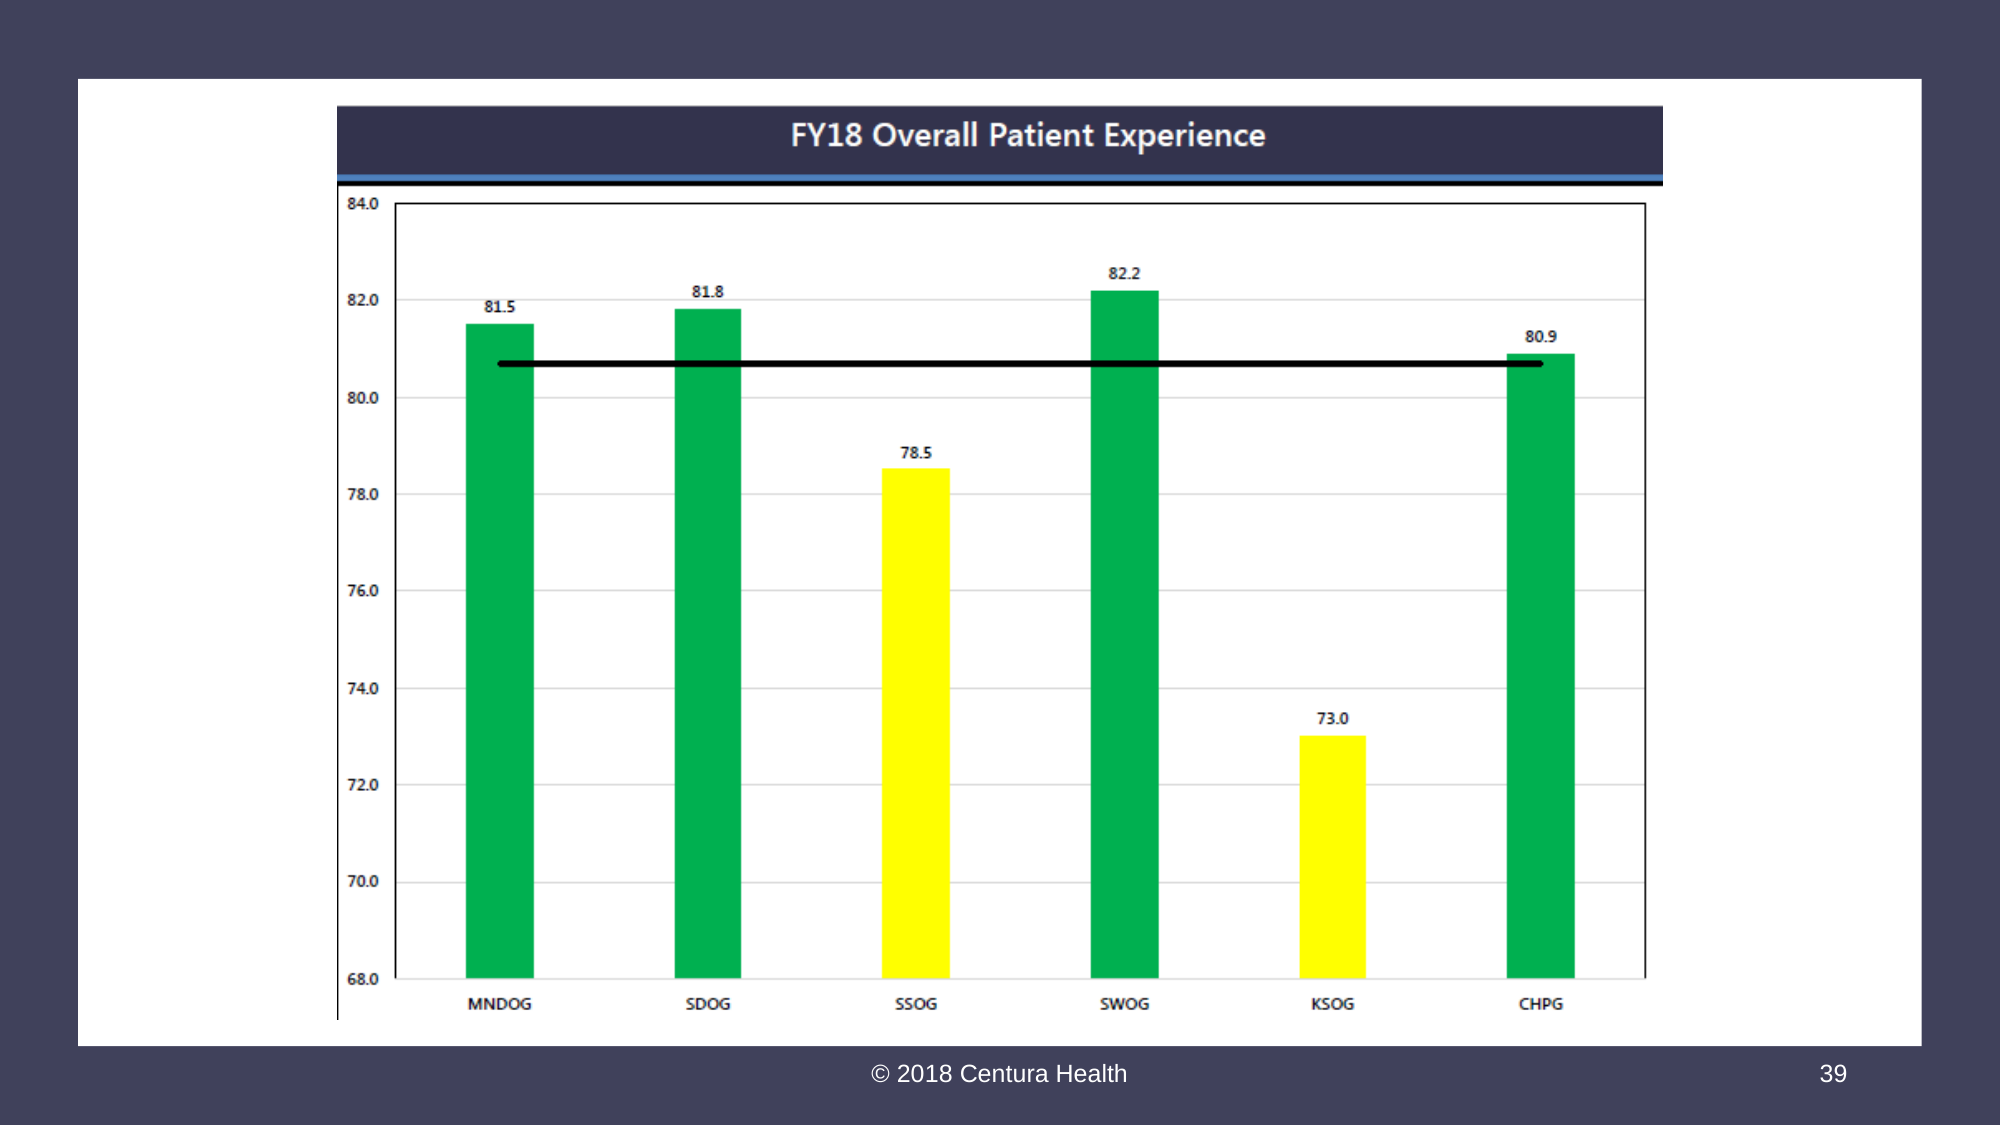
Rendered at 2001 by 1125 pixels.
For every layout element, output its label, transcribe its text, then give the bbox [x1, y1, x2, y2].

slide_number 39 [1412, 1042, 1863, 1103]
text_box [77, 78, 1923, 1047]
text_box [0, 0, 2000, 1125]
footer © 2018 Centura Health [662, 1042, 1338, 1103]
picture [337, 105, 1663, 1020]
